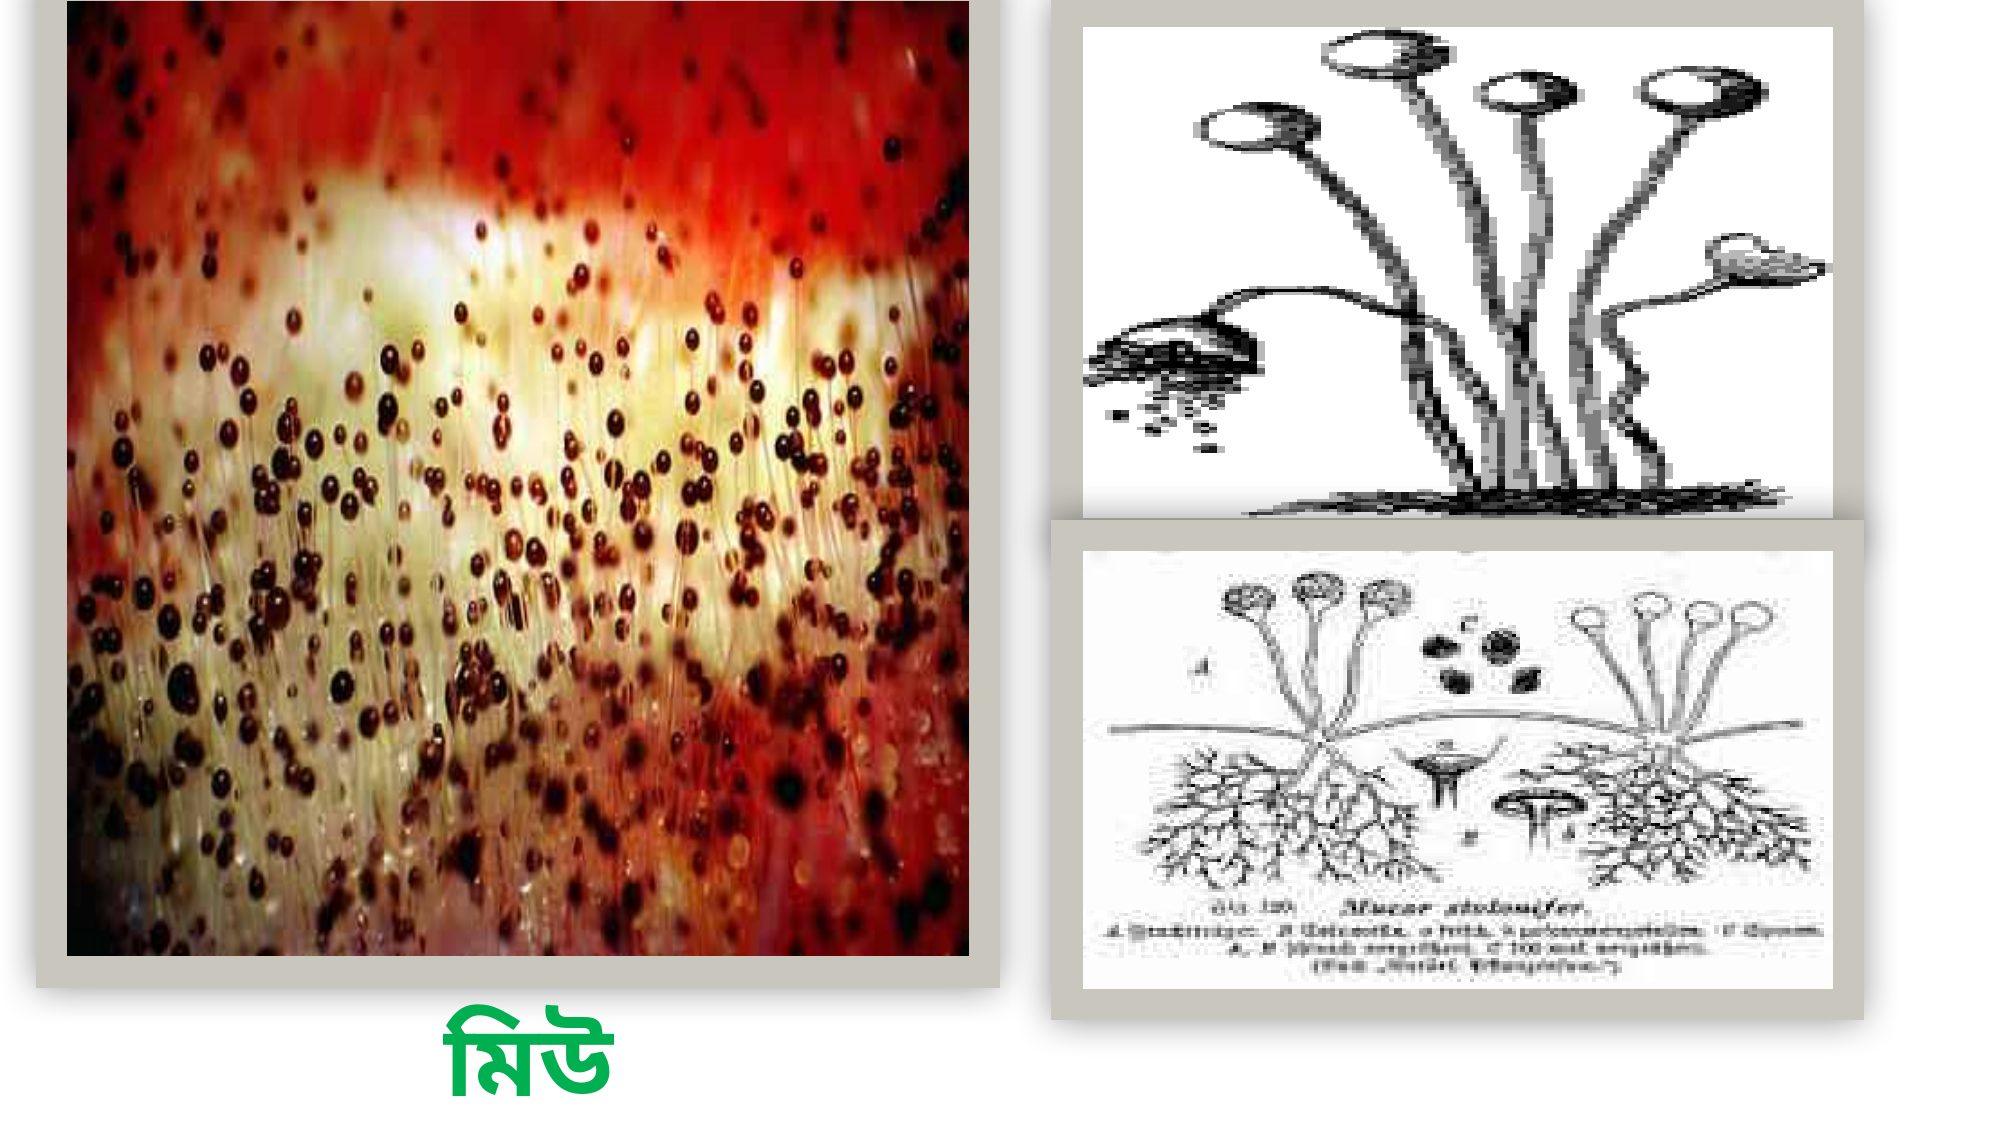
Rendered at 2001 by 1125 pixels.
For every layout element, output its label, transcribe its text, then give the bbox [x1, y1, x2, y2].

picture [67, 0, 969, 957]
picture [1082, 550, 1833, 989]
picture [1082, 27, 1833, 519]
text_box মিউকর [429, 988, 699, 1125]
